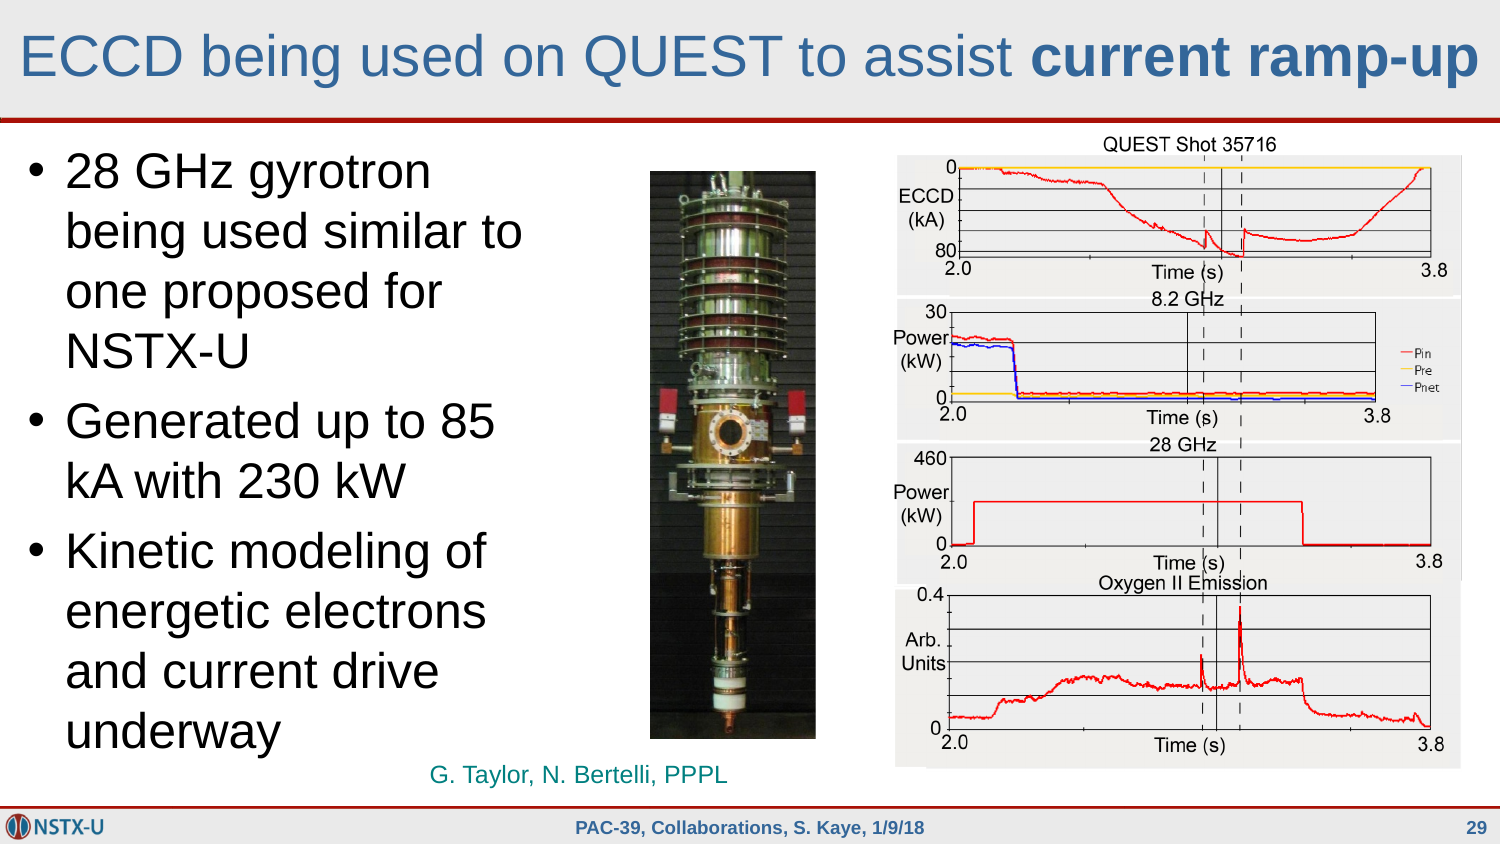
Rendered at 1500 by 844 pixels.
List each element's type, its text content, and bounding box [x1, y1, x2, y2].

title ECCD being used on QUEST to assist current ramp-up [0, 0, 1500, 119]
picture [649, 171, 816, 739]
list 28 GHz gyrotron being used similar to one proposed for NSTX-U Generated up to 85 kA with 230 kW Kinetic modeling of energetic electrons and current drive underway [12, 131, 563, 797]
picture [0, 806, 1500, 844]
picture [887, 134, 1462, 773]
picture [0, 119, 1500, 123]
text_box G. Taylor, N. Bertelli, PPPL [414, 751, 744, 797]
